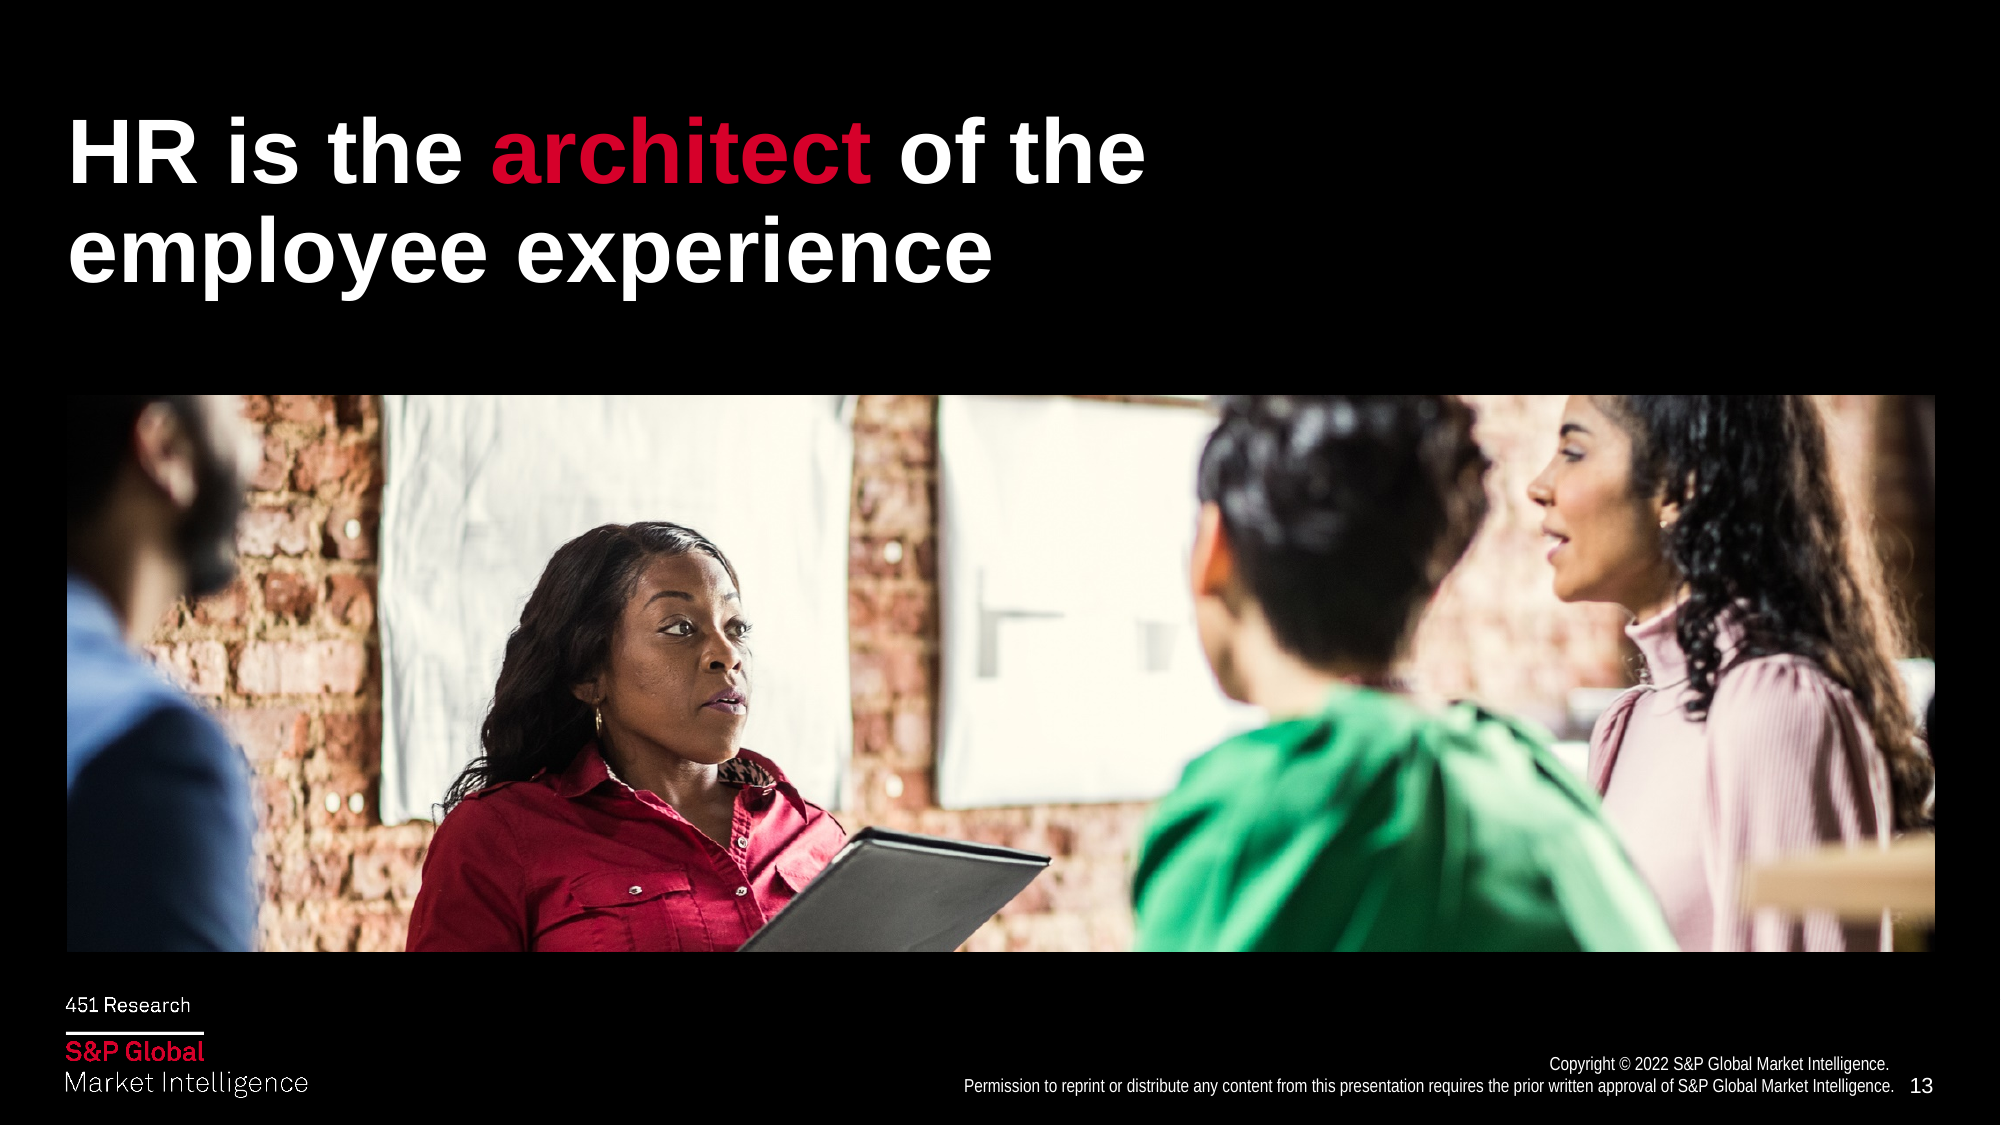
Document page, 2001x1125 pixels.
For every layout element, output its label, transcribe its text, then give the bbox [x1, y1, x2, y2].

picture [46, 977, 327, 1111]
picture [67, 395, 1935, 952]
slide_number 13 [1839, 1036, 1934, 1098]
title HR is the architect of the employee experience [67, 33, 1319, 382]
